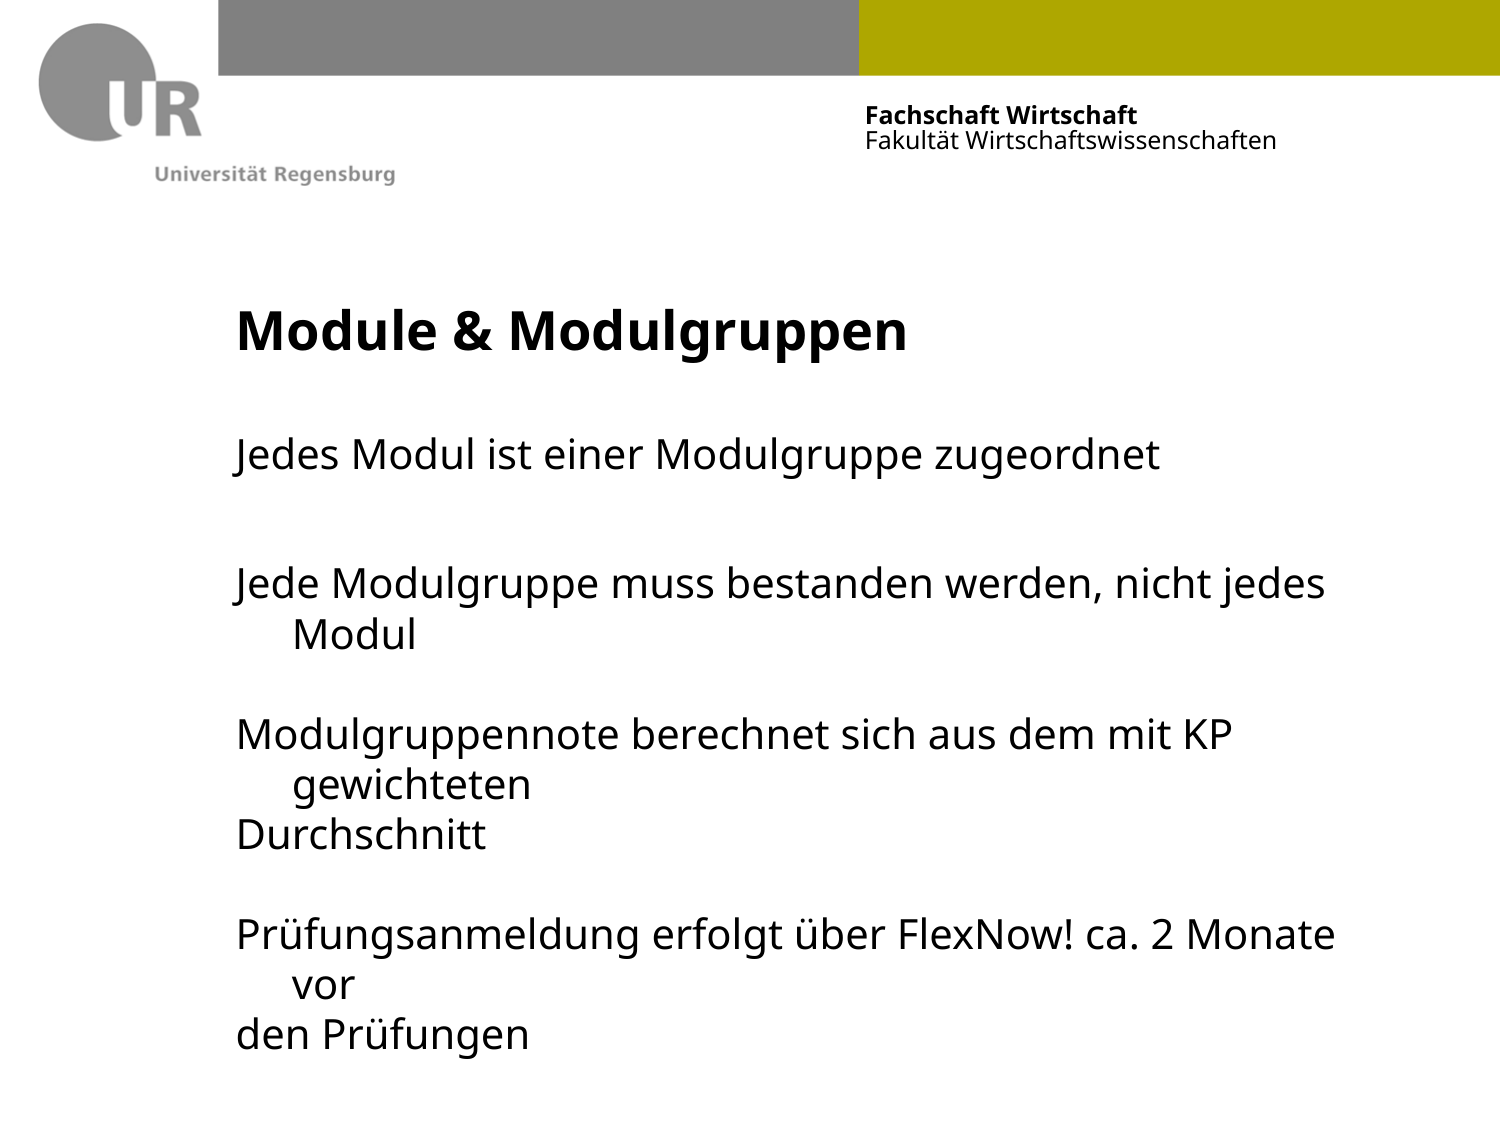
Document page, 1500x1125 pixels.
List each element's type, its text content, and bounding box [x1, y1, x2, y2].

list Jedes Modul ist einer Modulgruppe zugeordnet Jede Modulgruppe muss bestanden werden, nicht jedes Modul Modulgruppennote berechnet sich aus dem mit KP gewichteten Durchschnitt Prüfungsanmeldung erfolgt über FlexNow! ca. 2 Monate vor den Prüfungen [220, 420, 1400, 1071]
picture [17, 18, 419, 209]
title Module & Modulgruppen [220, 271, 1400, 386]
